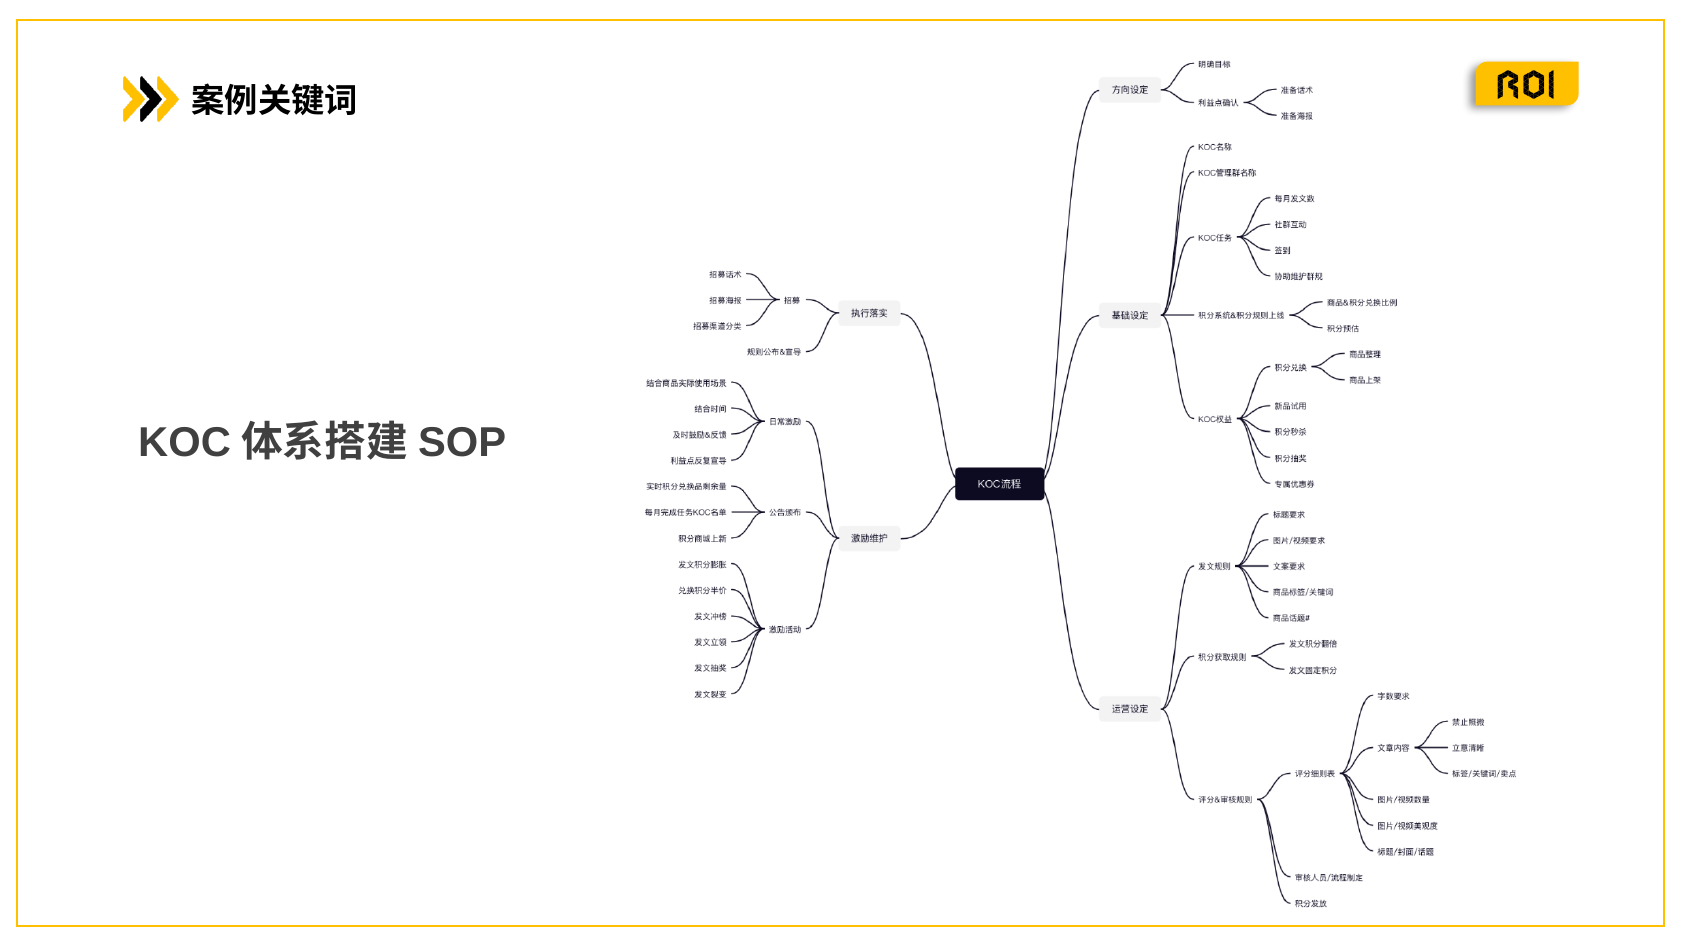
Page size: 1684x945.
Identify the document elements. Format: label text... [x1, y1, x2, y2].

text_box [1475, 61, 1579, 106]
text_box [16, 19, 1665, 927]
text_box KOC体系搭建SOP [123, 407, 555, 473]
picture [622, 38, 1538, 929]
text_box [123, 76, 180, 122]
